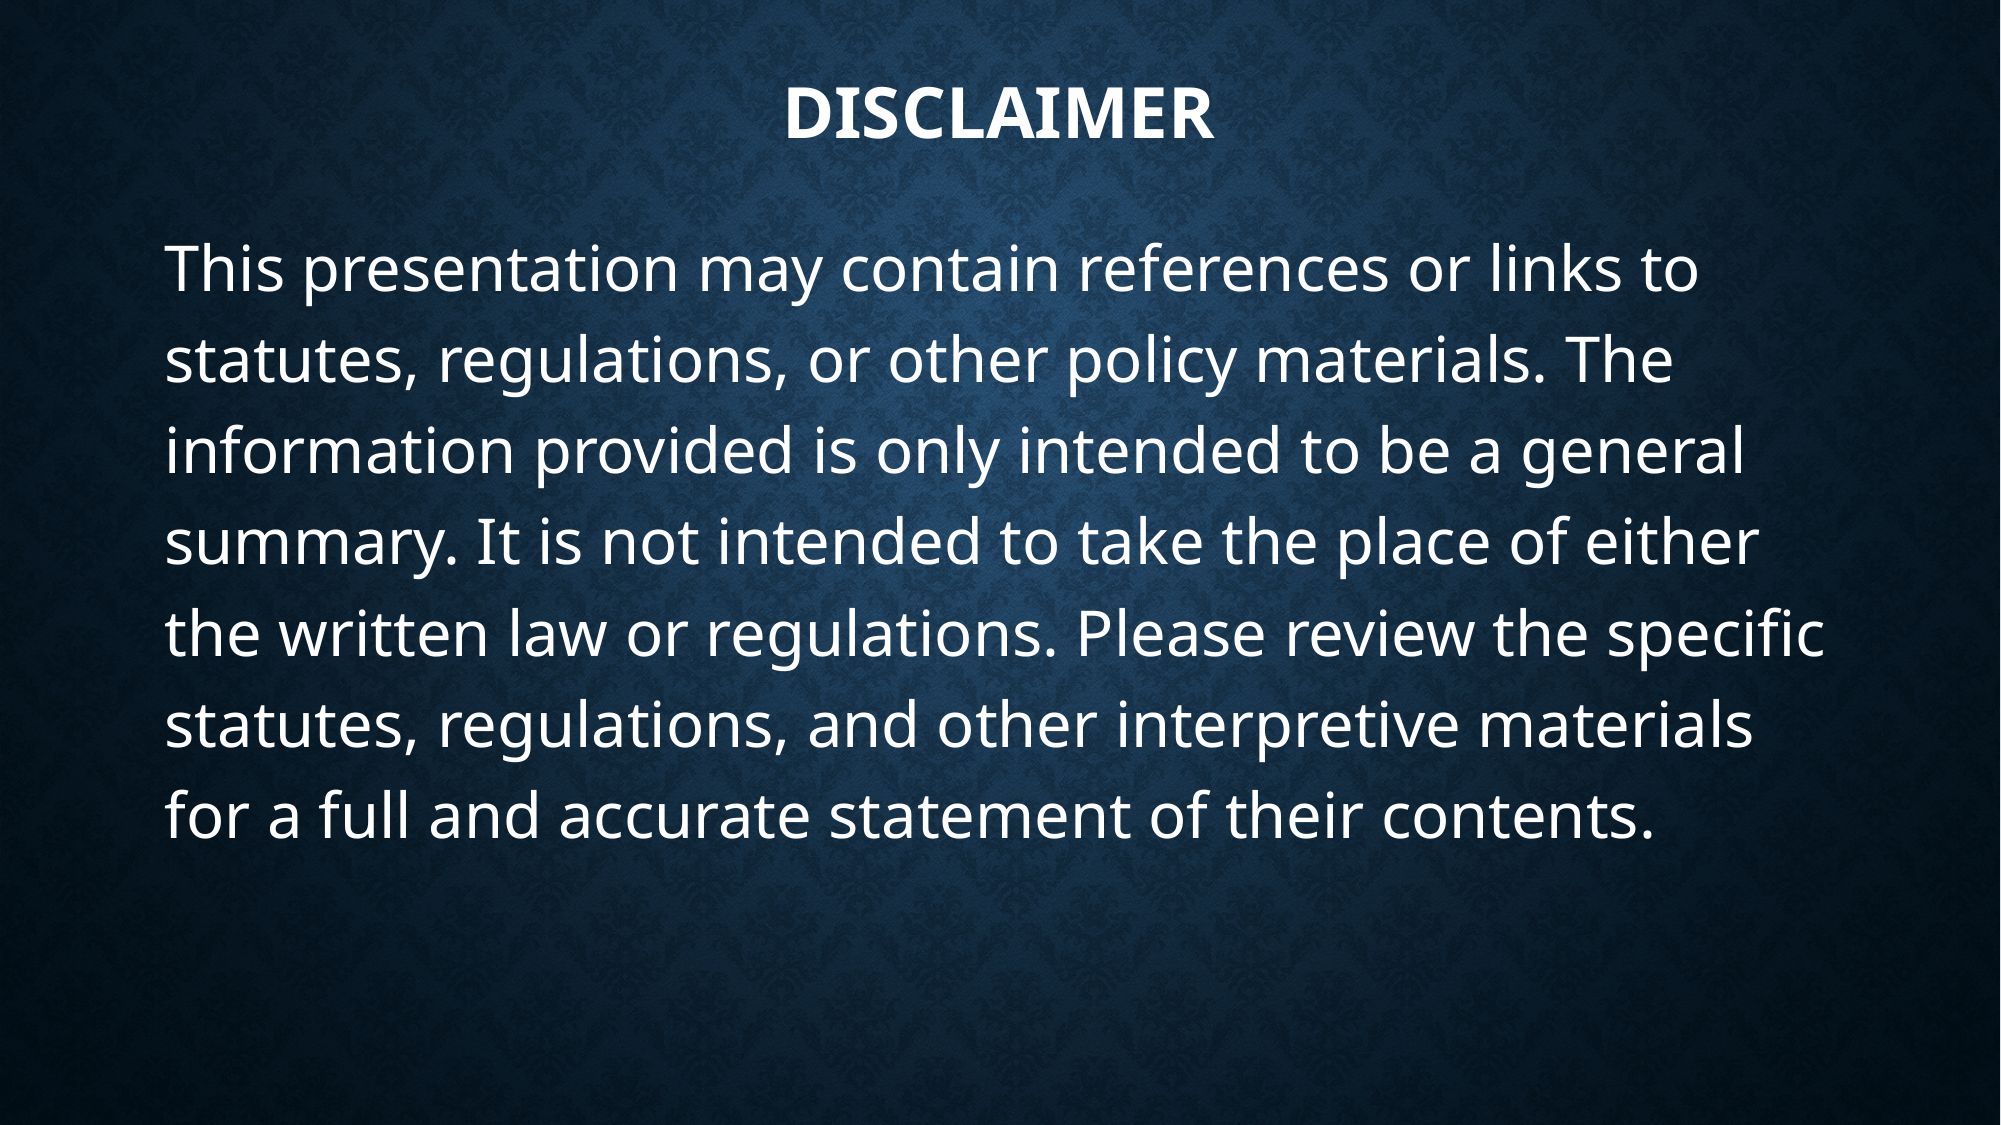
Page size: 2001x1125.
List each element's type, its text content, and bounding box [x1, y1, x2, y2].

list This presentation may contain references or links to statutes, regulations, or other policy materials. The information provided is only intended to be a general summary. It is not intended to take the place of either the written law or regulations. Please review the specific statutes, regulations, and other interpretive materials for a full and accurate statement of their contents. [149, 205, 1849, 950]
title disclaimer [149, 52, 1849, 179]
